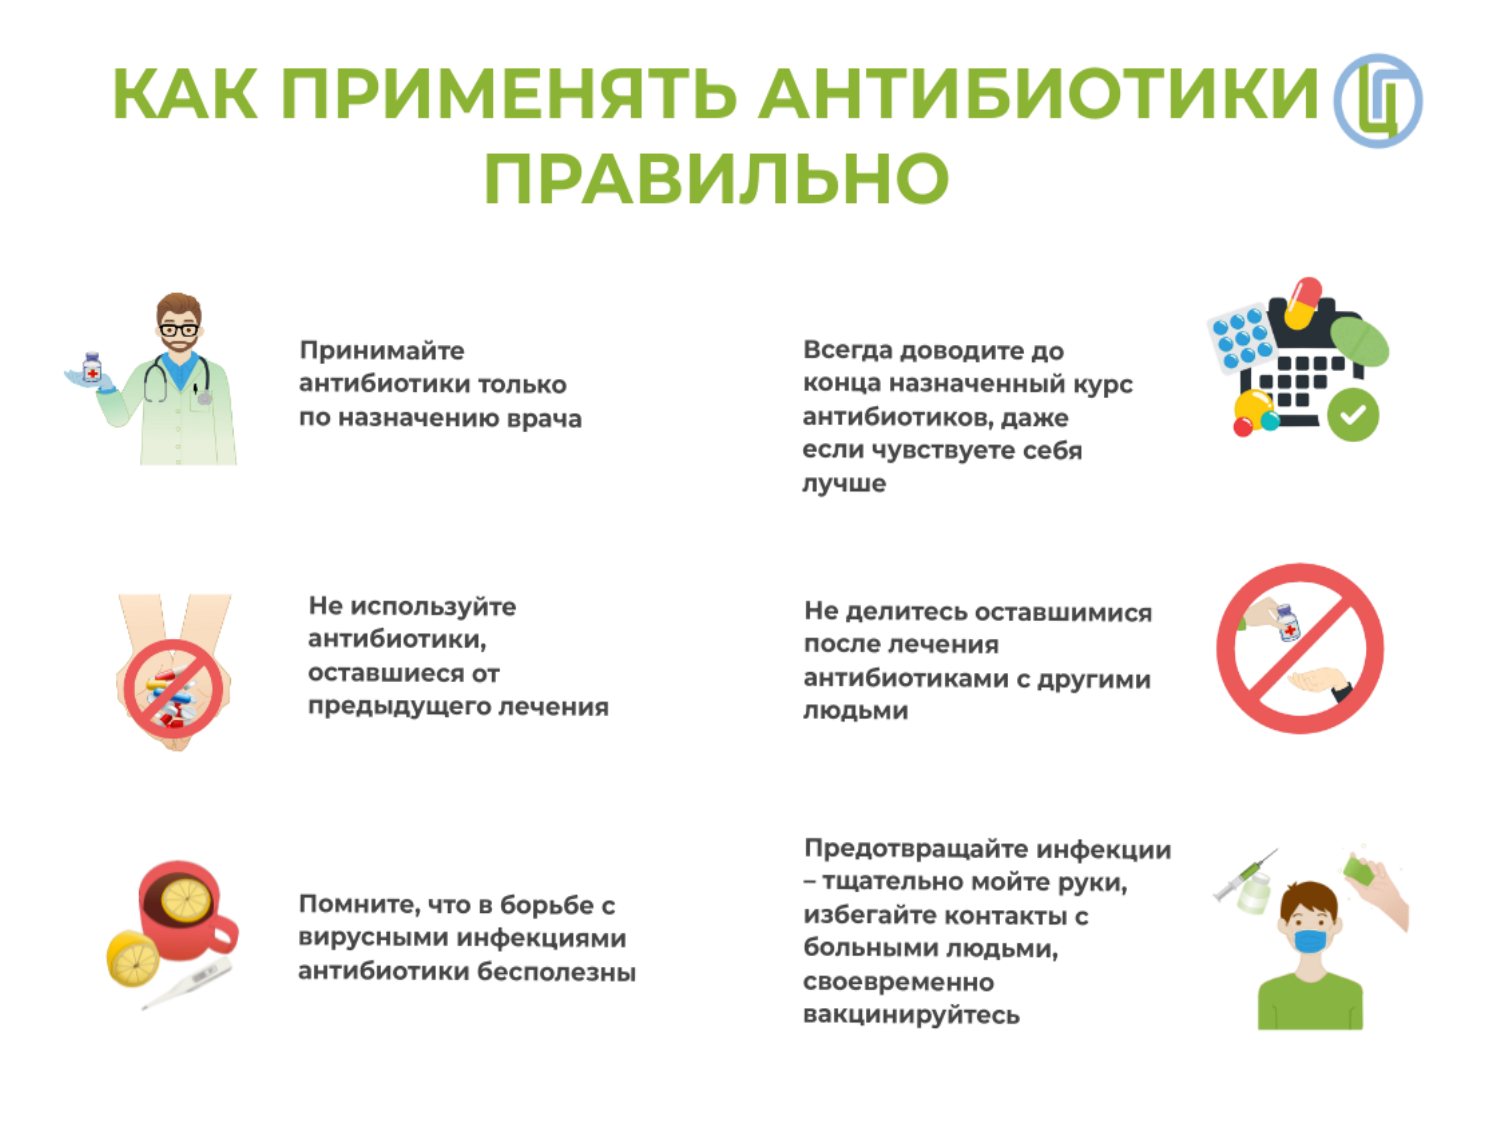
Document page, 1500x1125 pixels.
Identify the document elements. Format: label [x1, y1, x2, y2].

list [0, 0, 1500, 1125]
